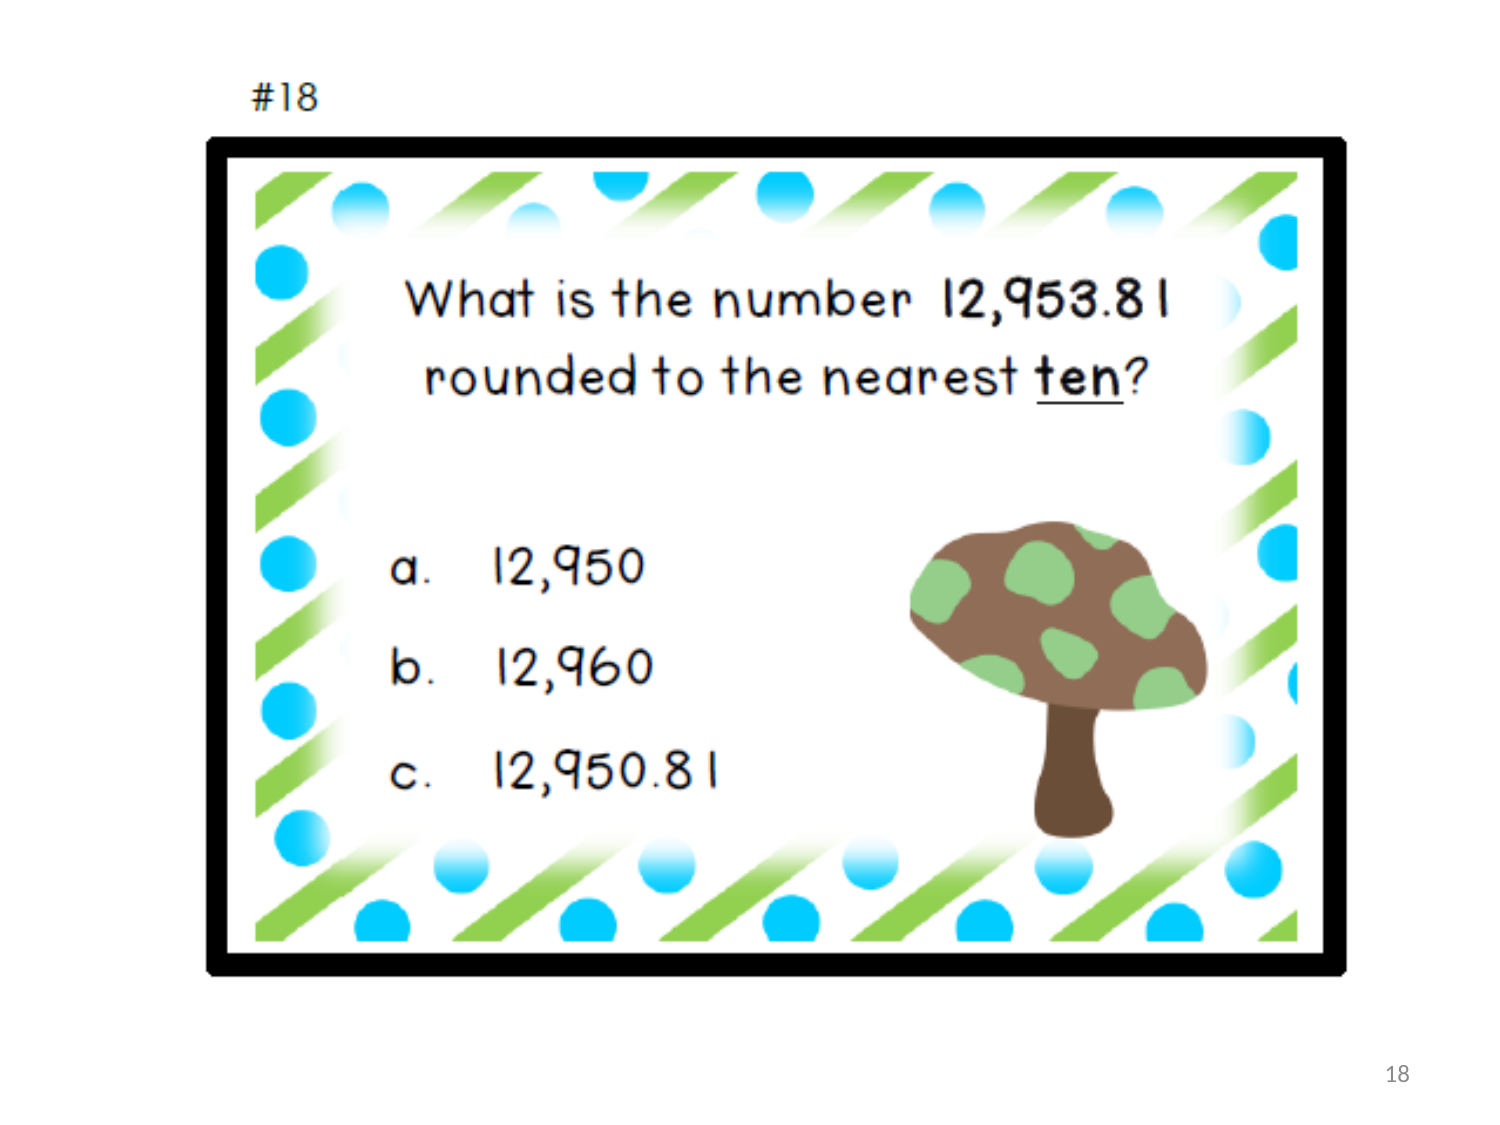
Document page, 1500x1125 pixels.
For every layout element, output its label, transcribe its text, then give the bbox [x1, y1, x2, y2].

slide_number 18 [1074, 1042, 1425, 1103]
picture [174, 74, 1359, 990]
